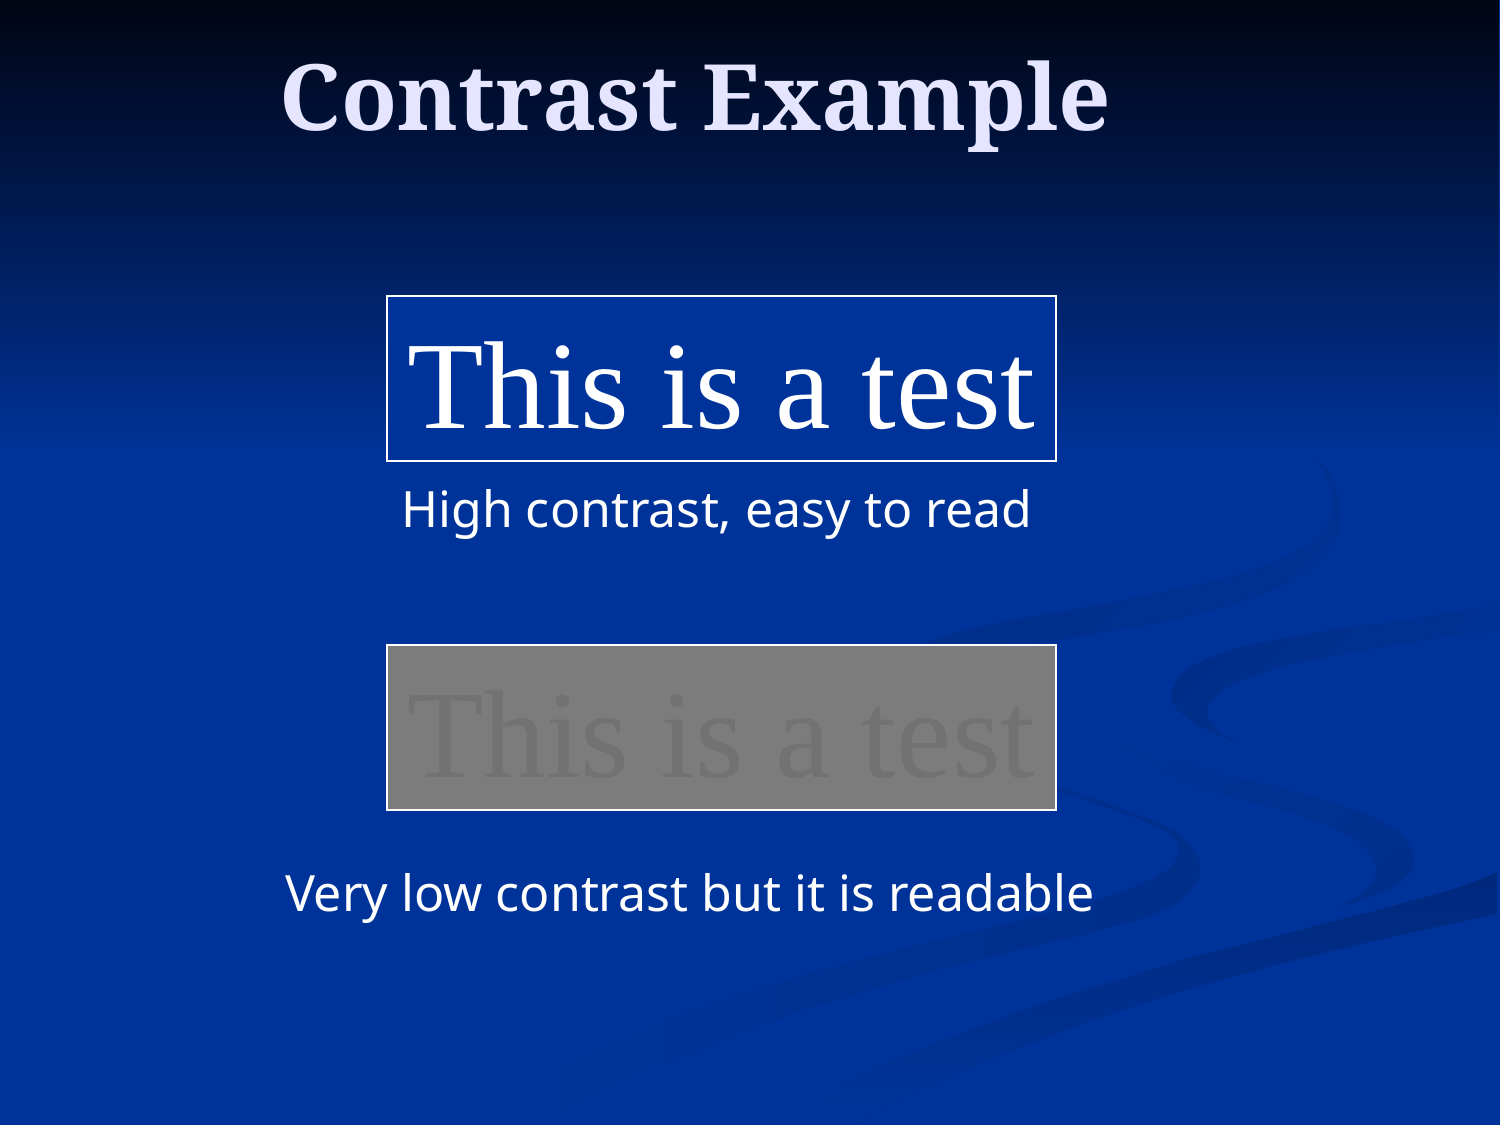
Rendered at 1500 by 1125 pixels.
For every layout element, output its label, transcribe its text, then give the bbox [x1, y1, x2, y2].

title Contrast Example [58, 0, 1334, 188]
text_box This is a test [387, 296, 1057, 461]
text_box High contrast, easy to read [386, 470, 1061, 546]
text_box Very low contrast but it is readable [270, 853, 1111, 929]
text_box This is a test [387, 645, 1057, 810]
